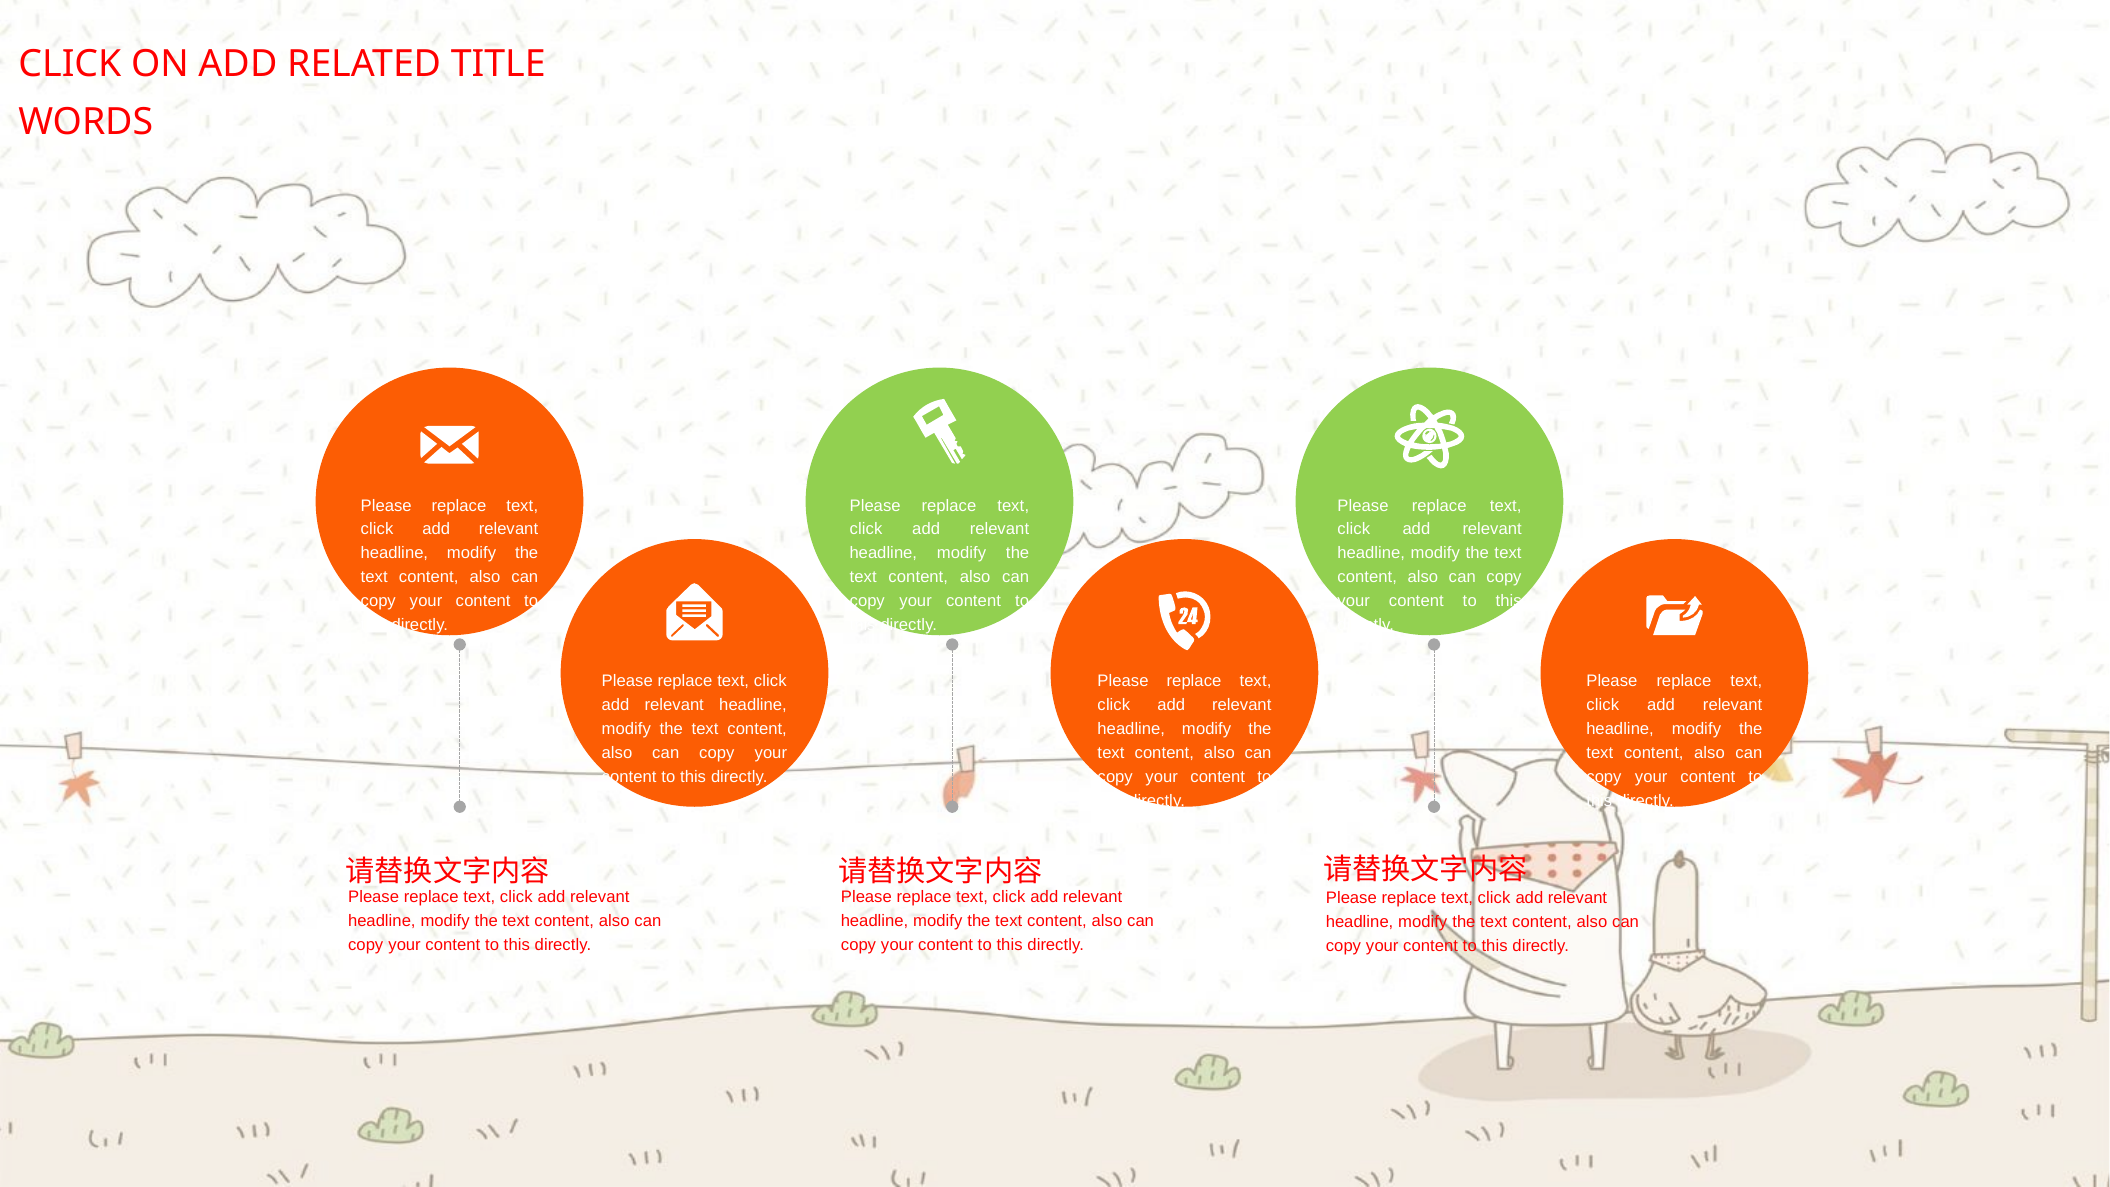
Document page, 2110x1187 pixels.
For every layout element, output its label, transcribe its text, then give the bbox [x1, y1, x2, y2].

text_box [805, 367, 1074, 642]
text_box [1050, 539, 1319, 817]
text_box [345, 845, 693, 955]
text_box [1295, 367, 1564, 642]
text_box CLICK ON ADD RELATED TITLE WORDS [3, 18, 595, 150]
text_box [1323, 843, 1671, 956]
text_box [1540, 539, 1809, 817]
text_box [0, 0, 2110, 1187]
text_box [838, 845, 1186, 953]
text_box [315, 367, 584, 642]
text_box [560, 539, 829, 807]
